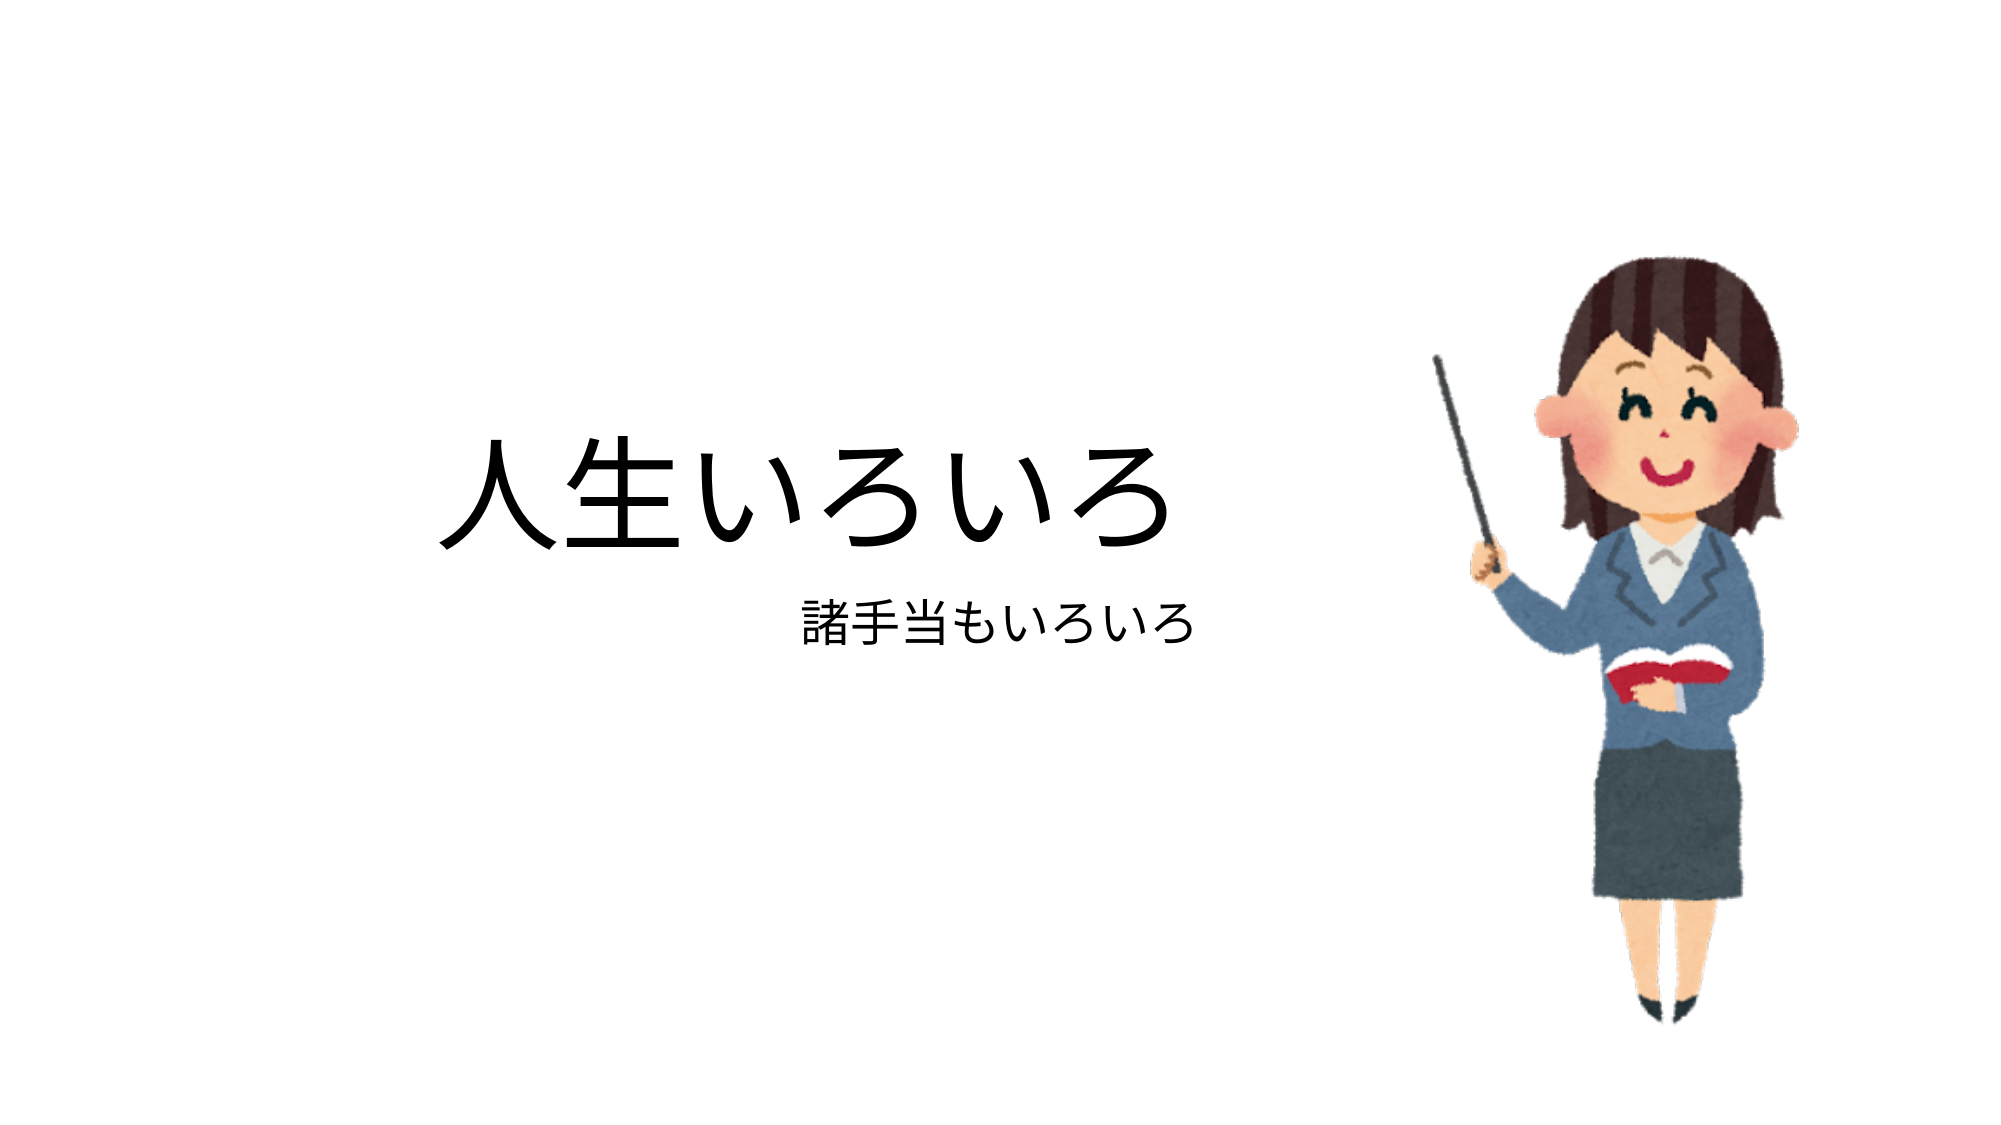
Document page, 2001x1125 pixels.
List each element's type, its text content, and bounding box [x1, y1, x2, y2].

subtitle 諸手当もいろいろ [249, 590, 1398, 863]
picture [1398, 249, 1908, 1029]
title 人生いろいろ [249, 184, 1750, 576]
